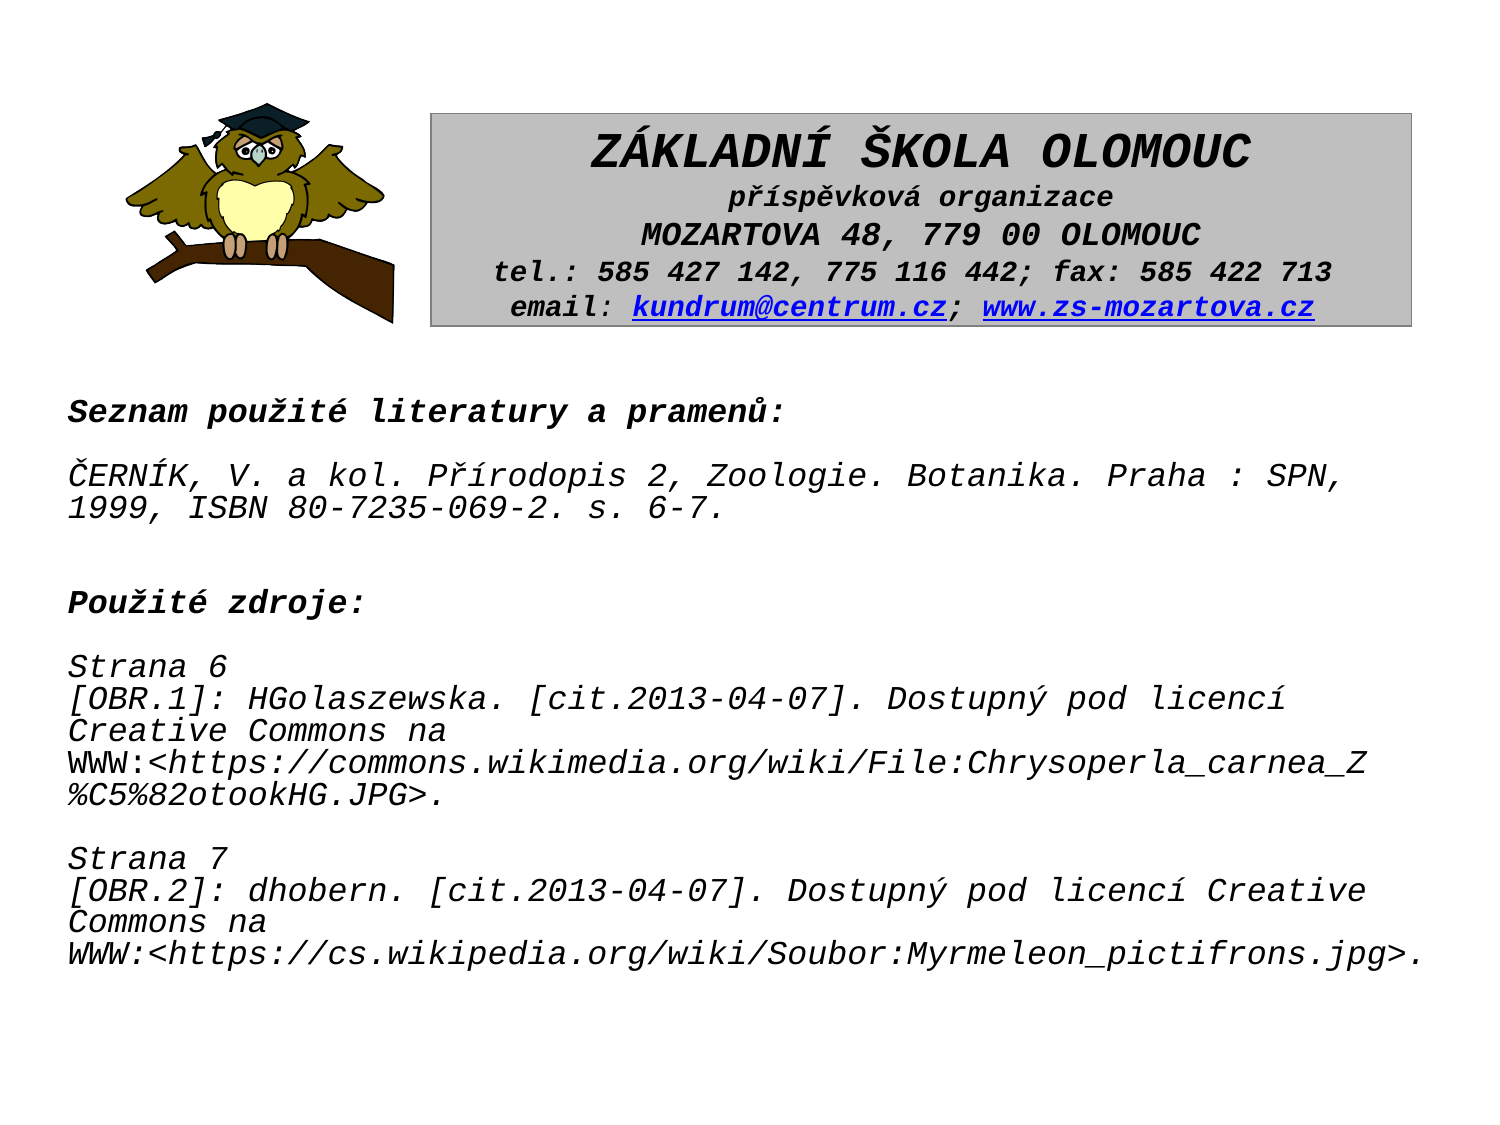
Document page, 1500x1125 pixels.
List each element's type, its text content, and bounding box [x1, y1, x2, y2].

picture [123, 101, 396, 326]
text_box ZÁKLADNÍ ŠKOLA OLOMOUC příspěvková organizace MOZARTOVA 48, 779 00 OLOMOUC tel.: 585 427 142, 775 116 442; fax: 585 422 713 email: kundrum@centrum.cz; www.zs-mozartova.cz [430, 113, 1412, 326]
text_box Seznam použité literatury a pramenů: ČERNÍK, V. a kol. Přírodopis 2, Zoologie. Botanika. Praha : SPN, 1999, ISBN 80-7235-069-2. s. 6-7. Použité zdroje: Strana 6 [OBR.1]: HGolaszewska. [cit.2013-04-07]. Dostupný pod licencí Creative Commons na WWW:<https://commons.wikimedia.org/wiki/File:Chrysoperla_carnea_Z%C5%82otookHG.JPG>. Strana 7 [OBR.2]: dhobern. [cit.2013-04-07]. Dostupný pod licencí Creative Commons na WWW:<https://cs.wikipedia.org/wiki/Soubor:Myrmeleon_pictifrons.jpg>. [53, 349, 1459, 1051]
